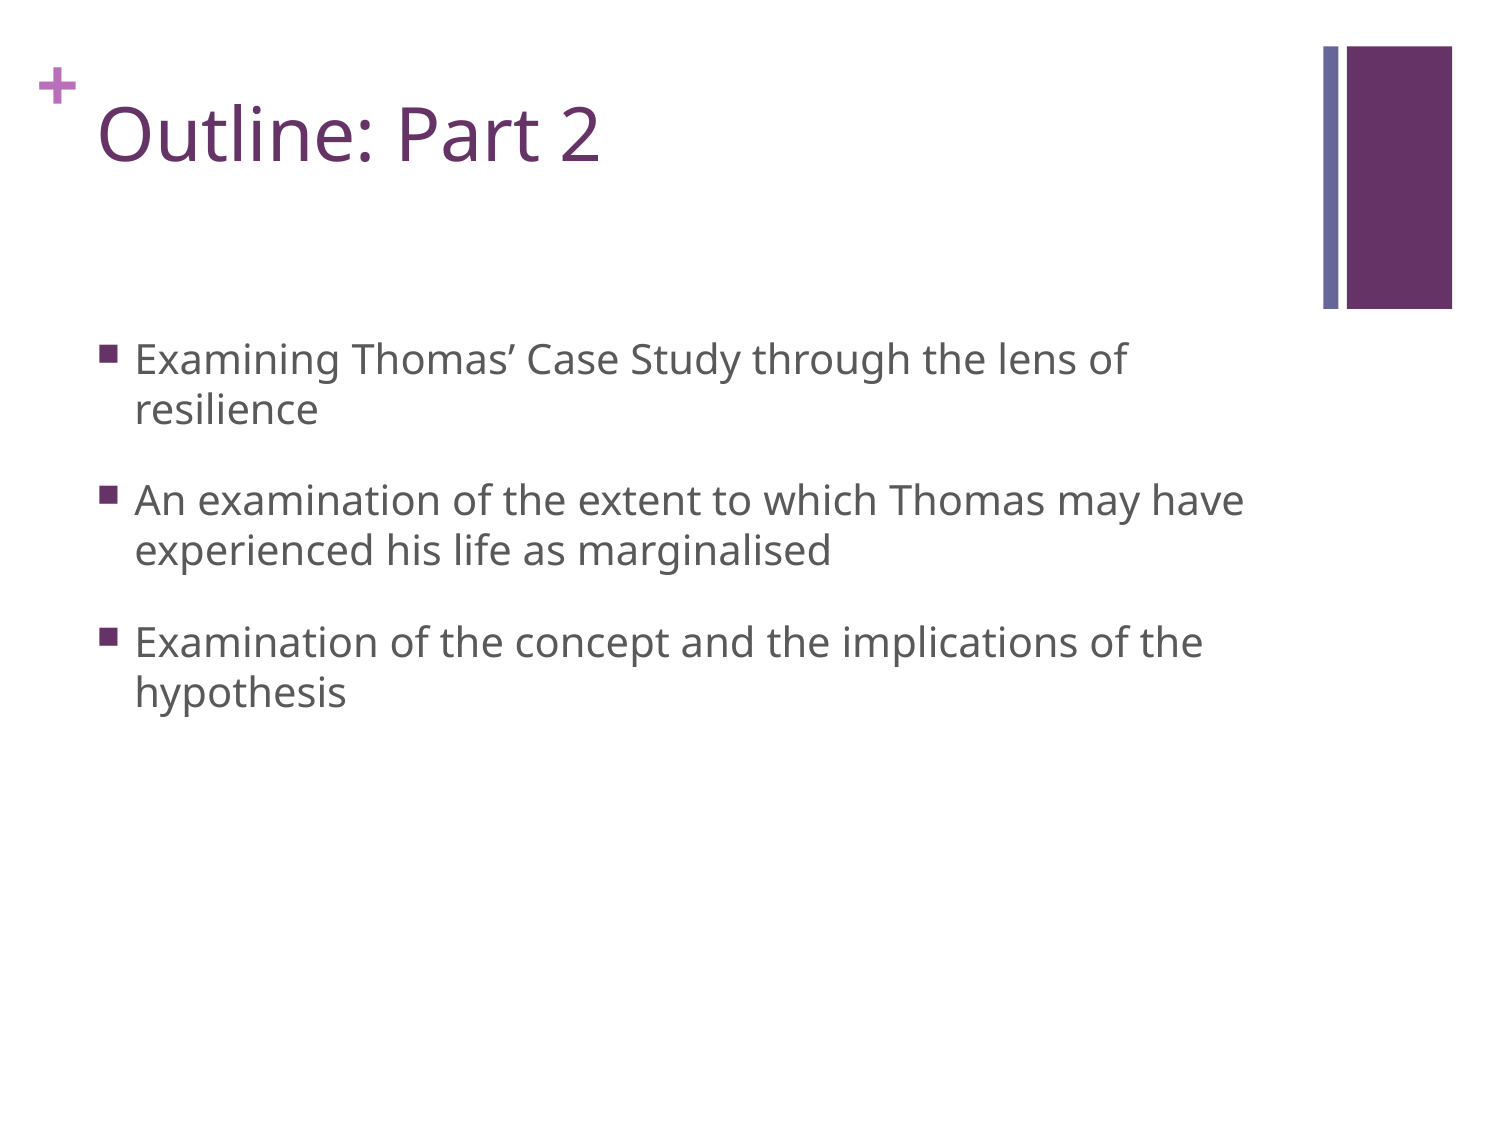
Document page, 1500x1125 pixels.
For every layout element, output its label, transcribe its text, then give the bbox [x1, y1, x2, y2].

list Examining Thomas’ Case Study through the lens of resilience An examination of the extent to which Thomas may have experienced his life as marginalised Examination of the concept and the implications of the hypothesis [81, 324, 1322, 1005]
title Outline: Part 2 [81, 79, 1322, 263]
